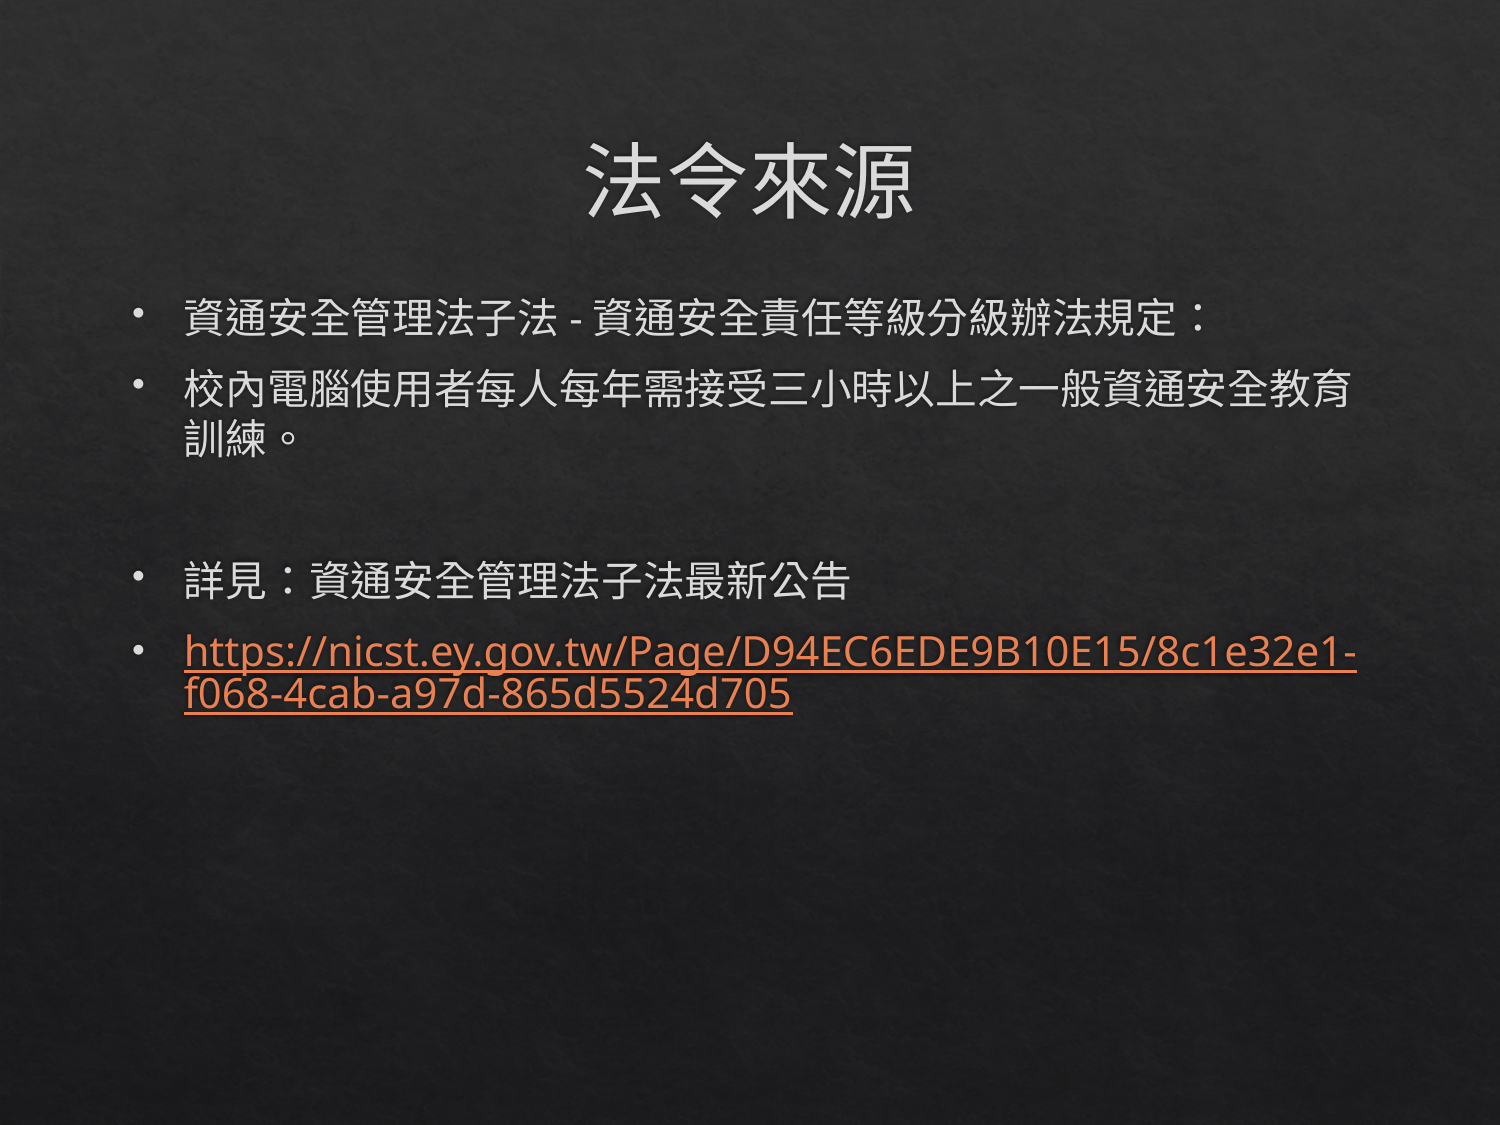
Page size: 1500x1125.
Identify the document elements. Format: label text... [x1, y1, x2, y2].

list 資通安全管理法子法-資通安全責任等級分級辦法規定： 校內電腦使用者每人每年需接受三小時以上之一般資通安全教育訓練。 詳見：資通安全管理法子法最新公告 https://nicst.ey.gov.tw/Page/D94EC6EDE9B10E15/8c1e32e1-f068-4cab-a97d-865d5524d705 [112, 284, 1387, 950]
title 法令來源 [112, 99, 1387, 260]
